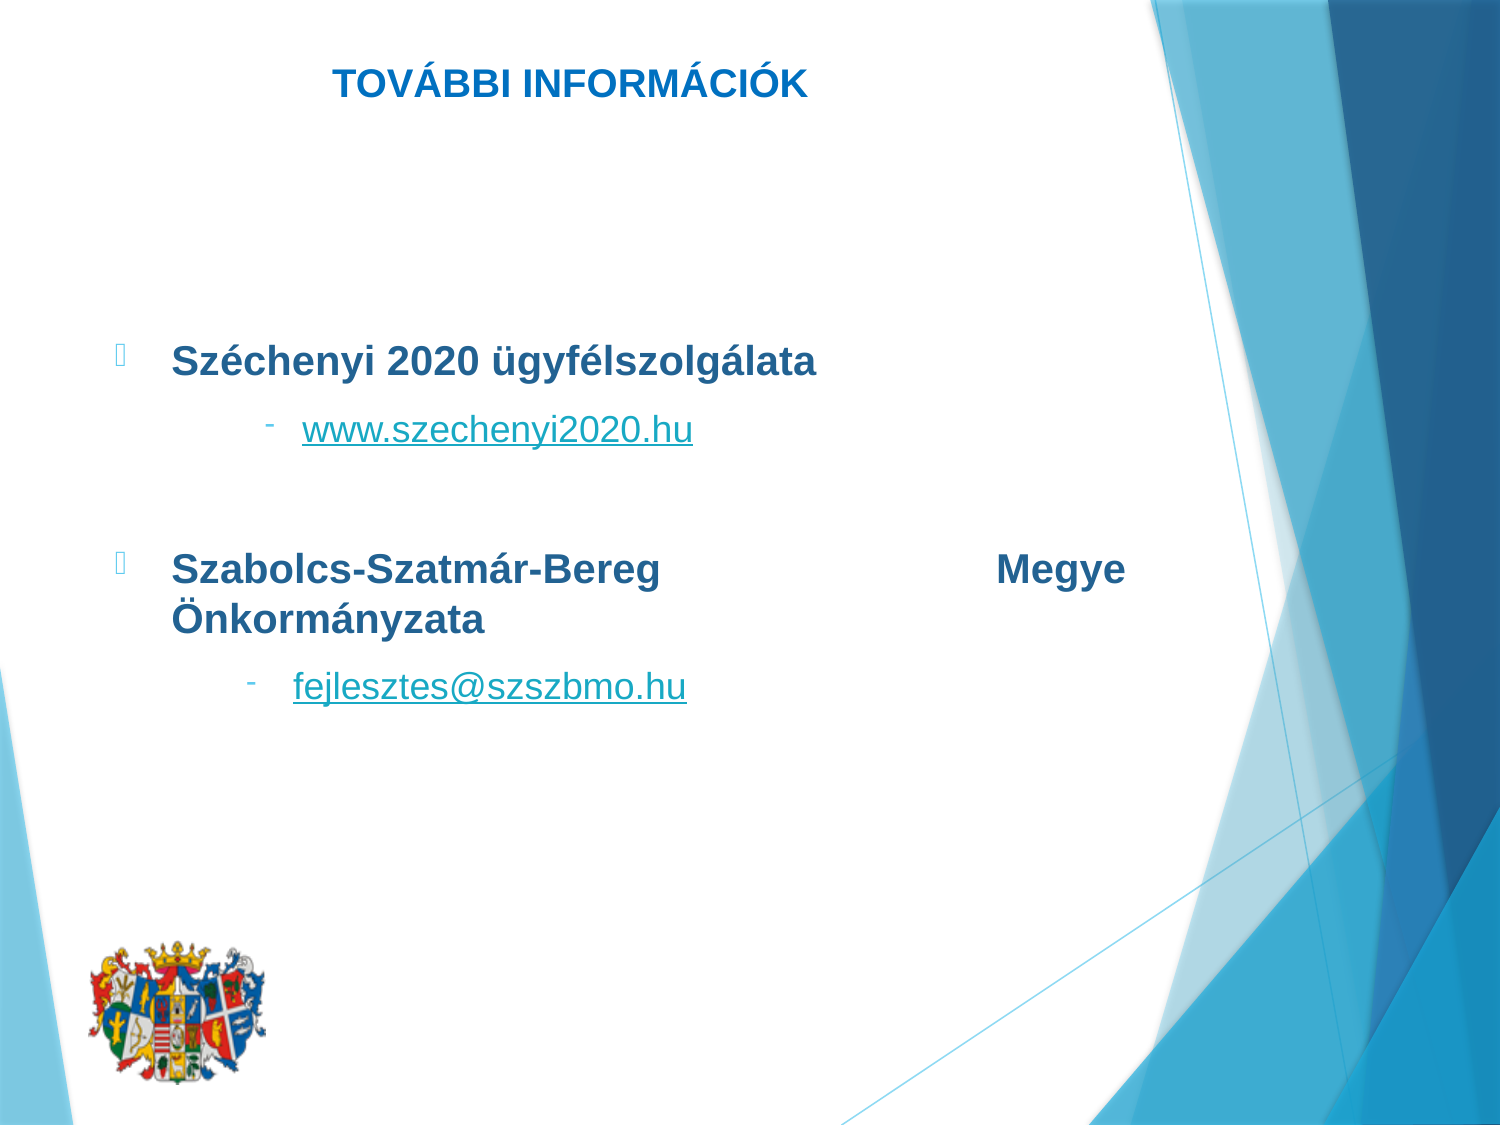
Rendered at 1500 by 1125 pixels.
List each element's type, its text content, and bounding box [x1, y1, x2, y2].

picture [87, 939, 267, 1086]
title TOVÁBBI INFORMÁCIÓK [0, 7, 1142, 161]
list Széchenyi 2020 ügyfélszolgálata www.szechenyi2020.hu Szabolcs-Szatmár-Bereg Megye Önkormányzata fejlesztes@szszbmo.hu [99, 184, 1142, 991]
